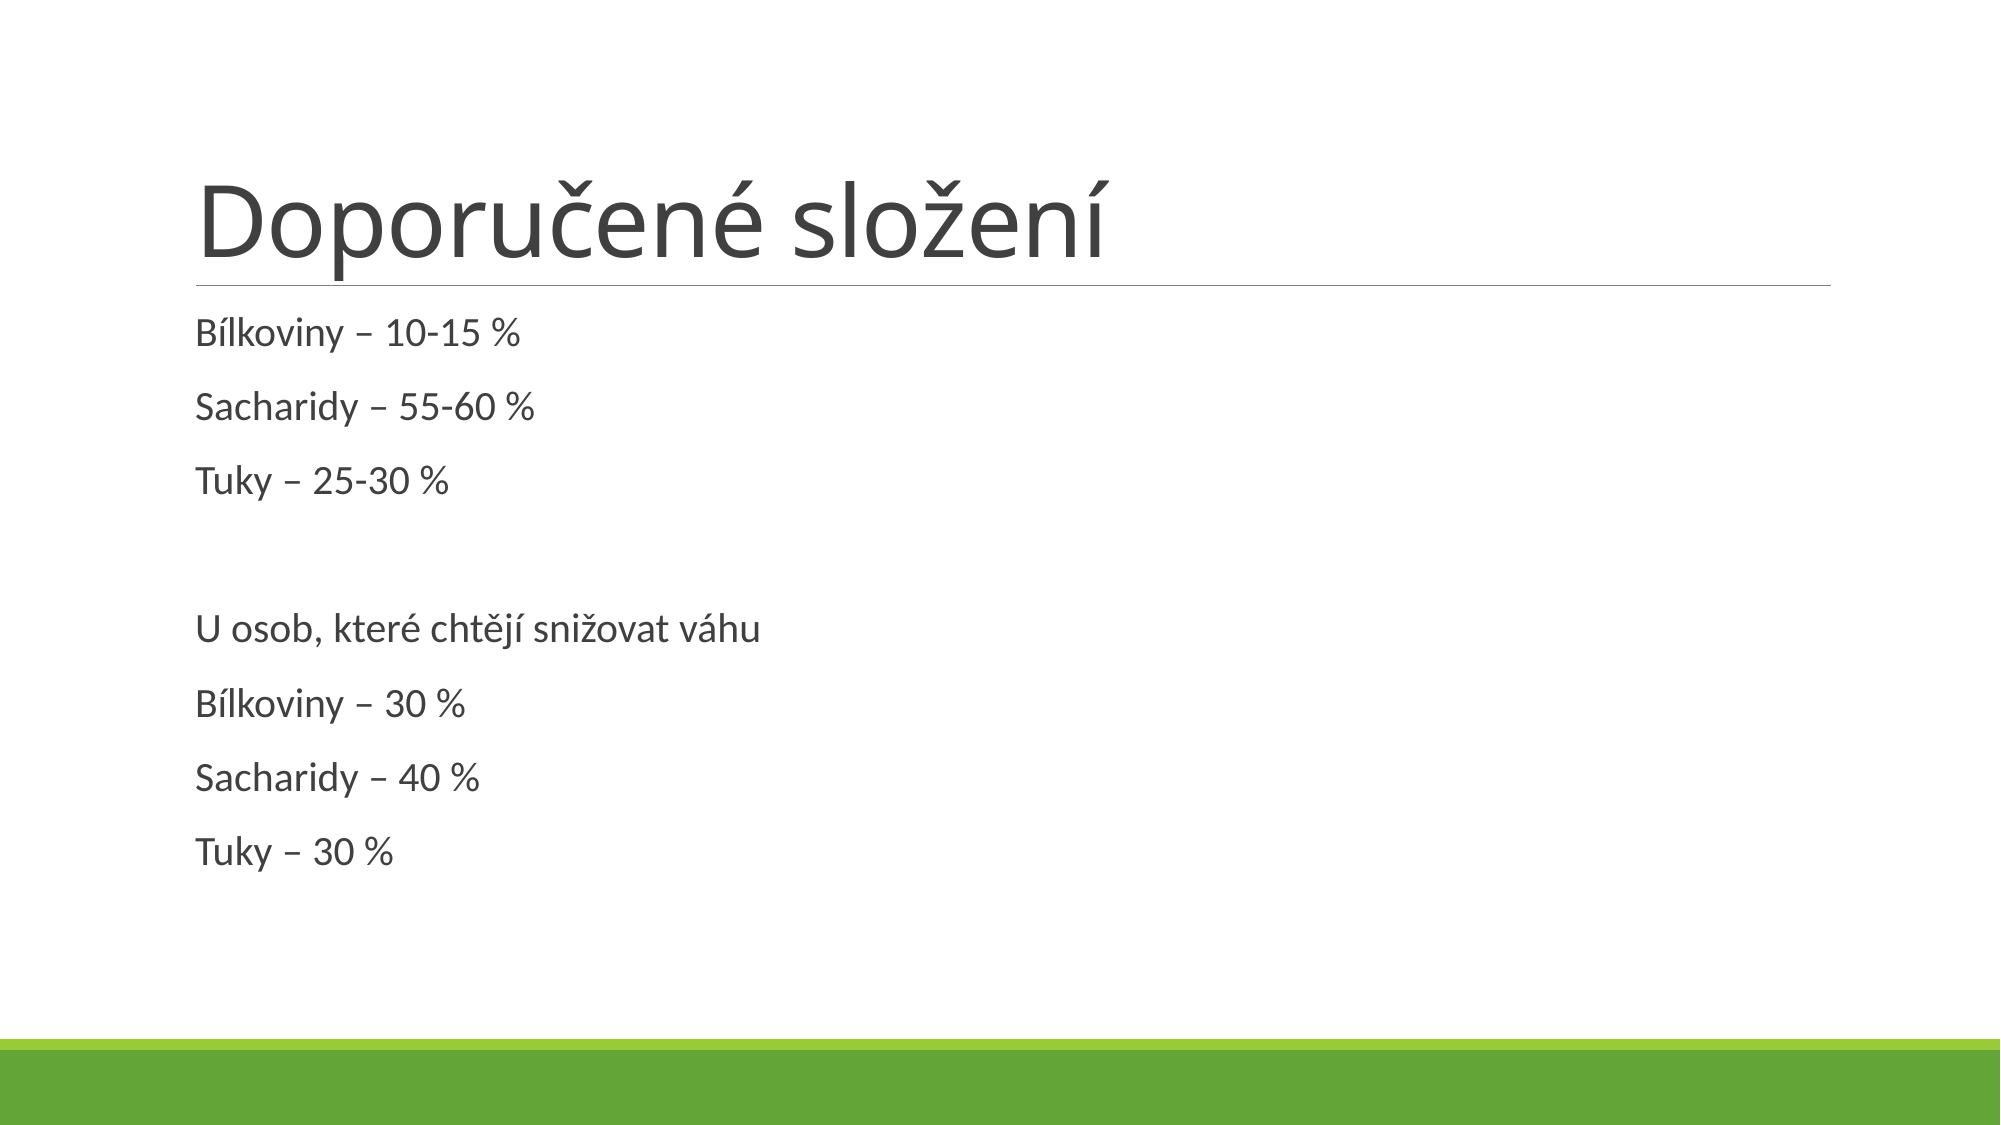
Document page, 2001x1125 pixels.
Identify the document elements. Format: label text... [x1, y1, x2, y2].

title Doporučené složení [180, 47, 1830, 285]
list Bílkoviny – 10-15 % Sacharidy – 55-60 % Tuky – 25-30 % U osob, které chtějí snižovat váhu Bílkoviny – 30 % Sacharidy – 40 % Tuky – 30 % [180, 302, 1830, 963]
